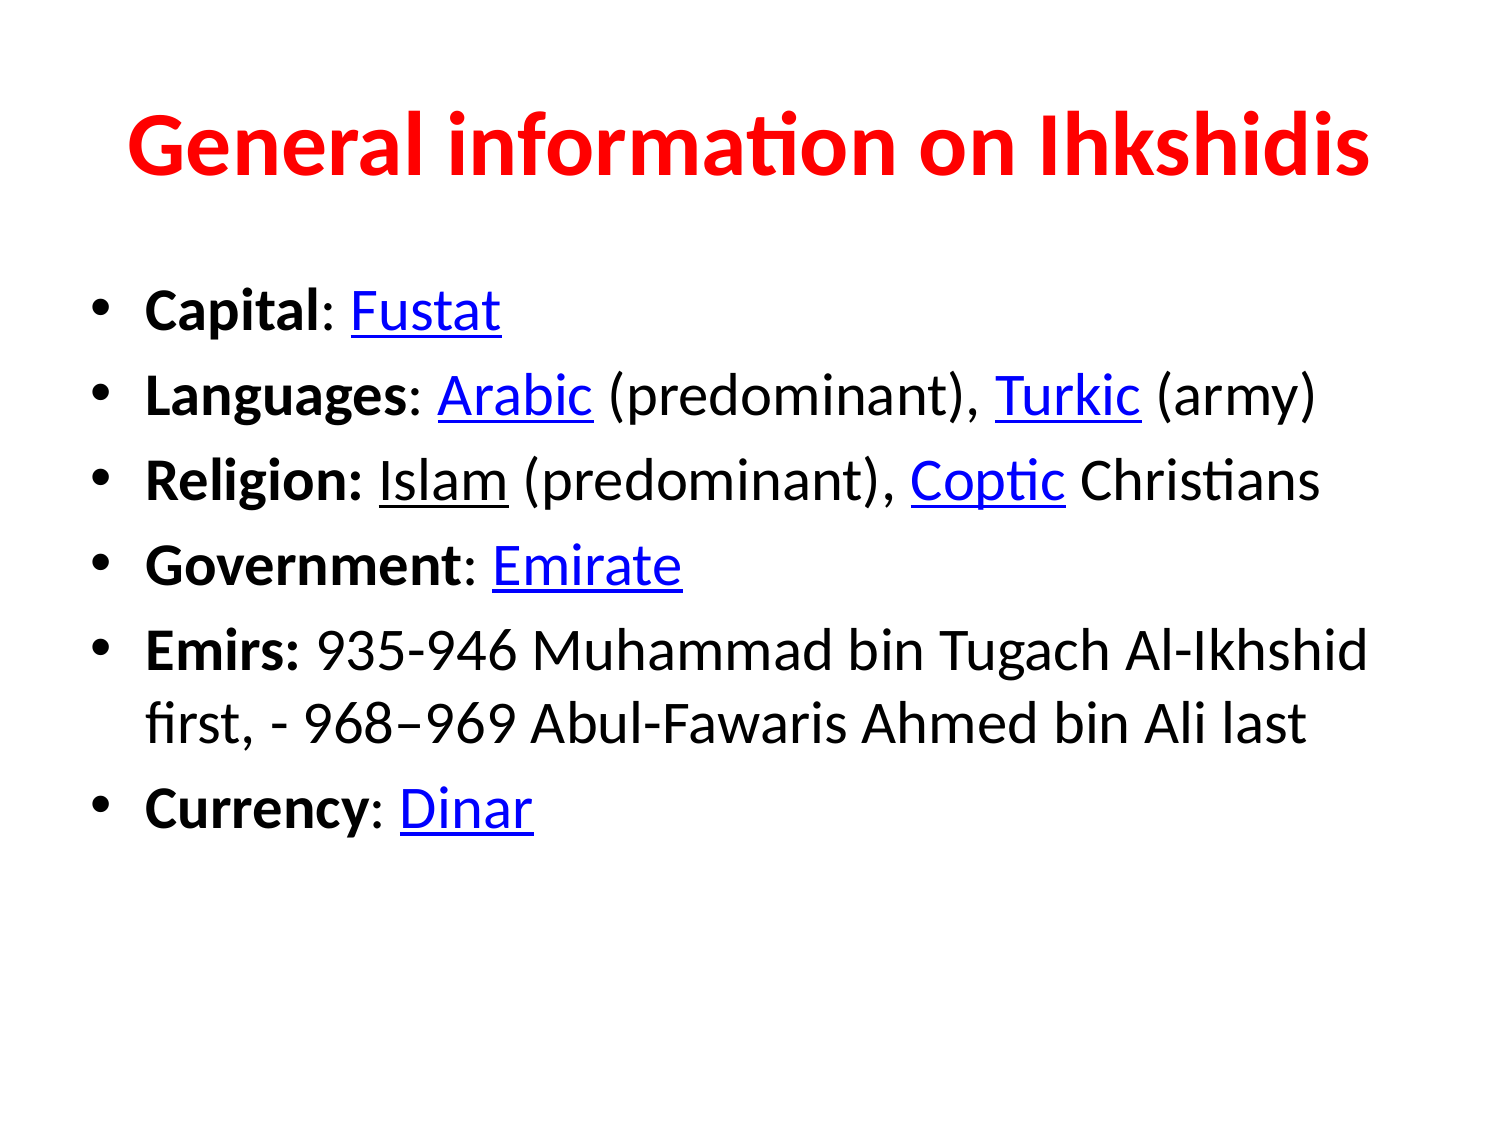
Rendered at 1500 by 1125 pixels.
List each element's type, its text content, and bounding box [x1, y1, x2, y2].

title General information on Ihkshidis [75, 45, 1425, 233]
list Capital: Fustat Languages: Arabic (predominant), Turkic (army) Religion: Islam (predominant), Coptic Christians Government: Emirate Emirs: 935-946 Muhammad bin Tugach Al-Ikhshid first, - 968–969 Abul-Fawaris Ahmed bin Ali last Currency: Dinar [75, 262, 1425, 1005]
